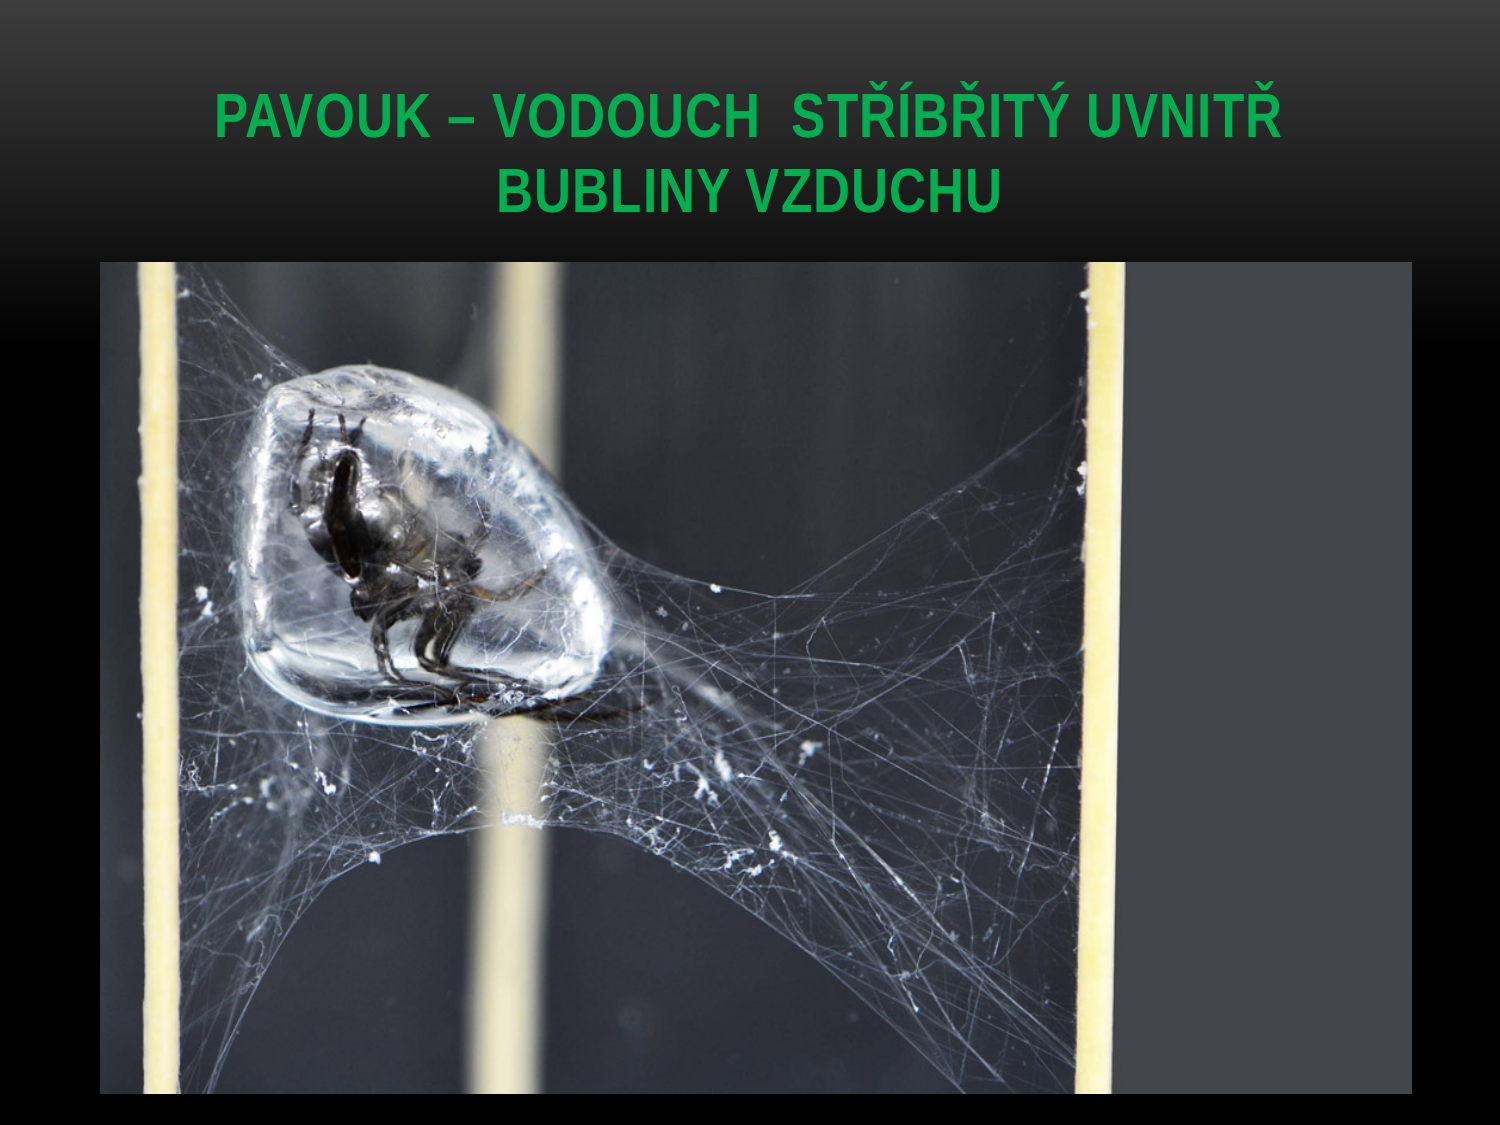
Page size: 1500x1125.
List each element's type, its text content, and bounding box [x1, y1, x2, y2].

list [100, 262, 1412, 1095]
picture [0, 0, 1500, 1125]
title Pavouk – vodouch stříbřitý uvnitř bubliny vzduchu [99, 45, 1400, 233]
